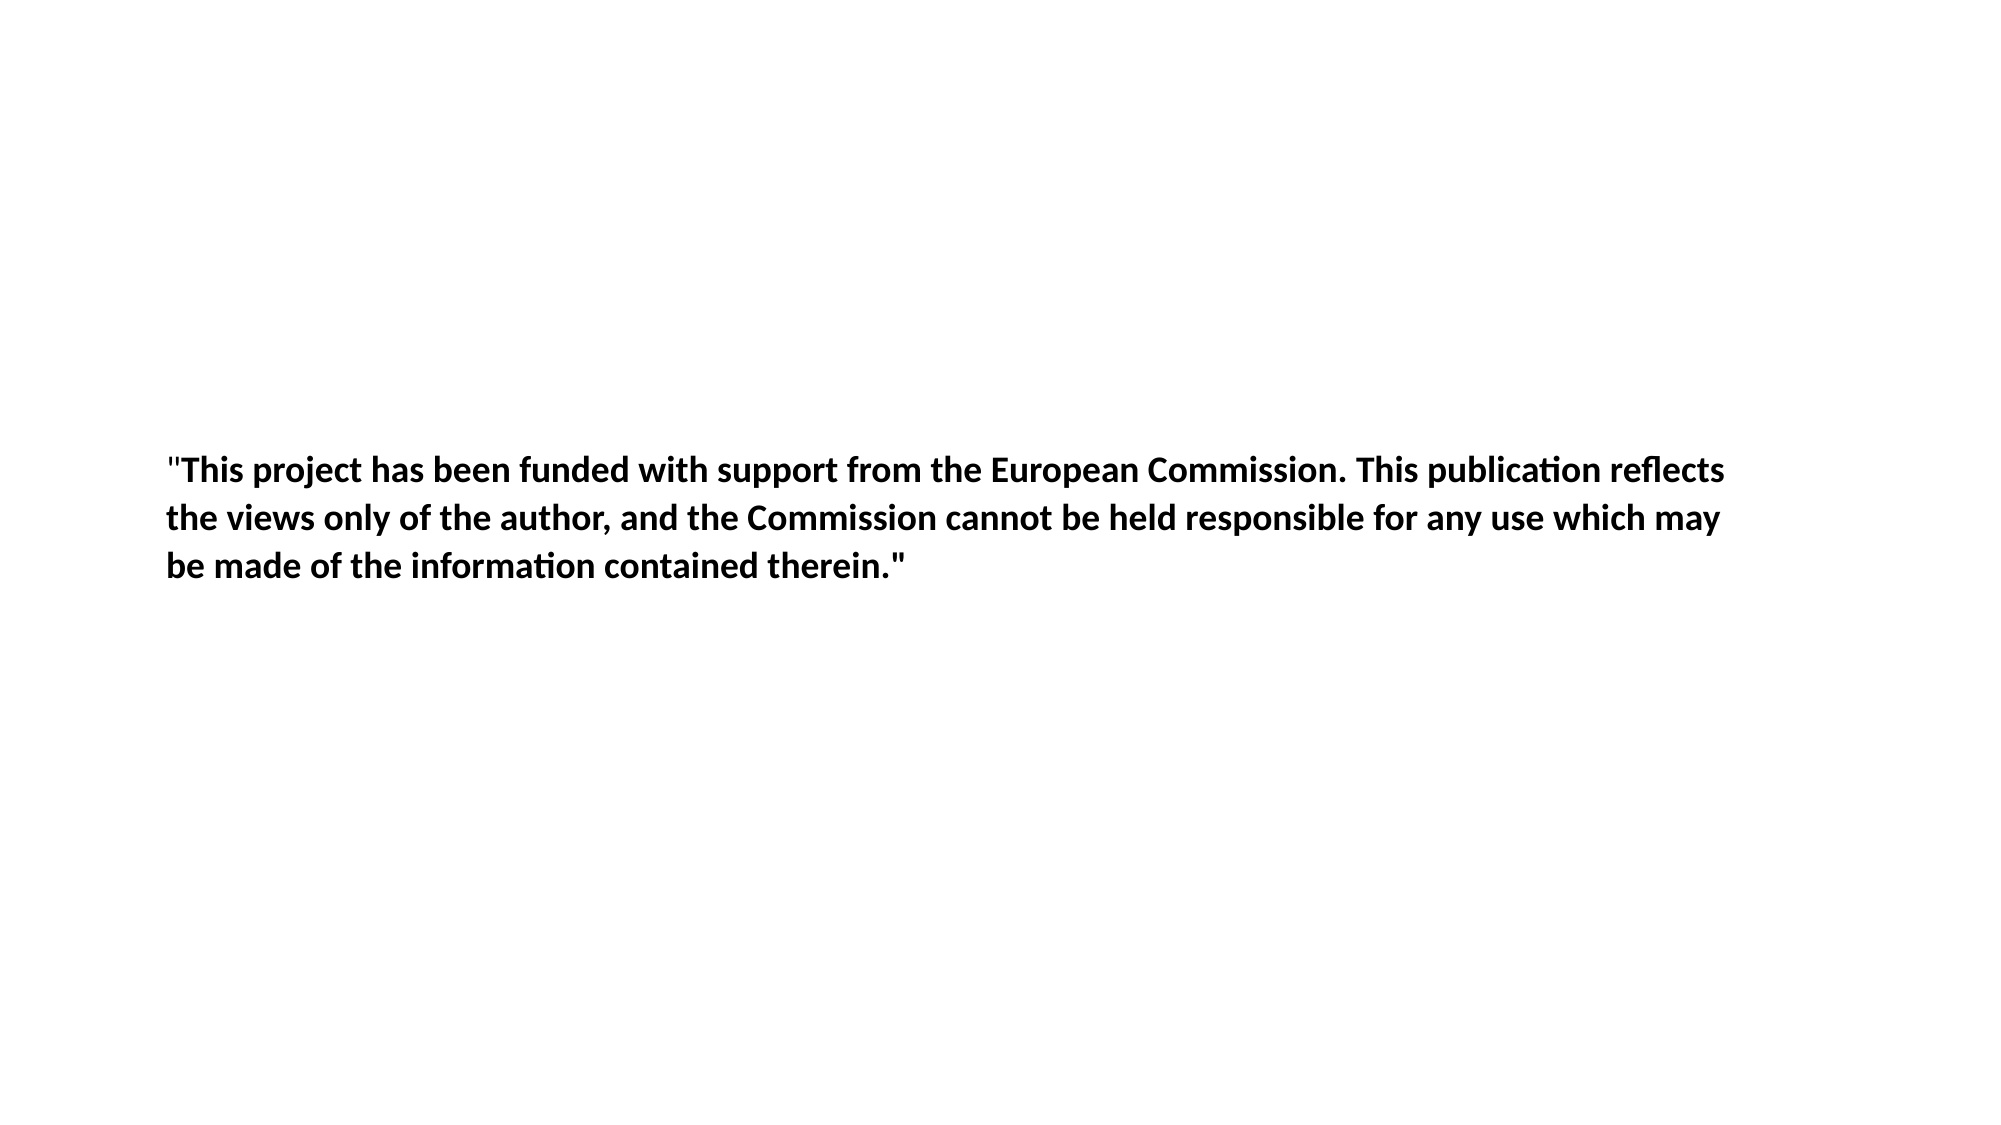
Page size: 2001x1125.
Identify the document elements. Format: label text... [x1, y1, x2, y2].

text_box "This project has been funded with support from the European Commission. This publication reflects the views only of the author, and the Commission cannot be held responsible for any use which may be made of the information contained therein." [151, 434, 1769, 594]
